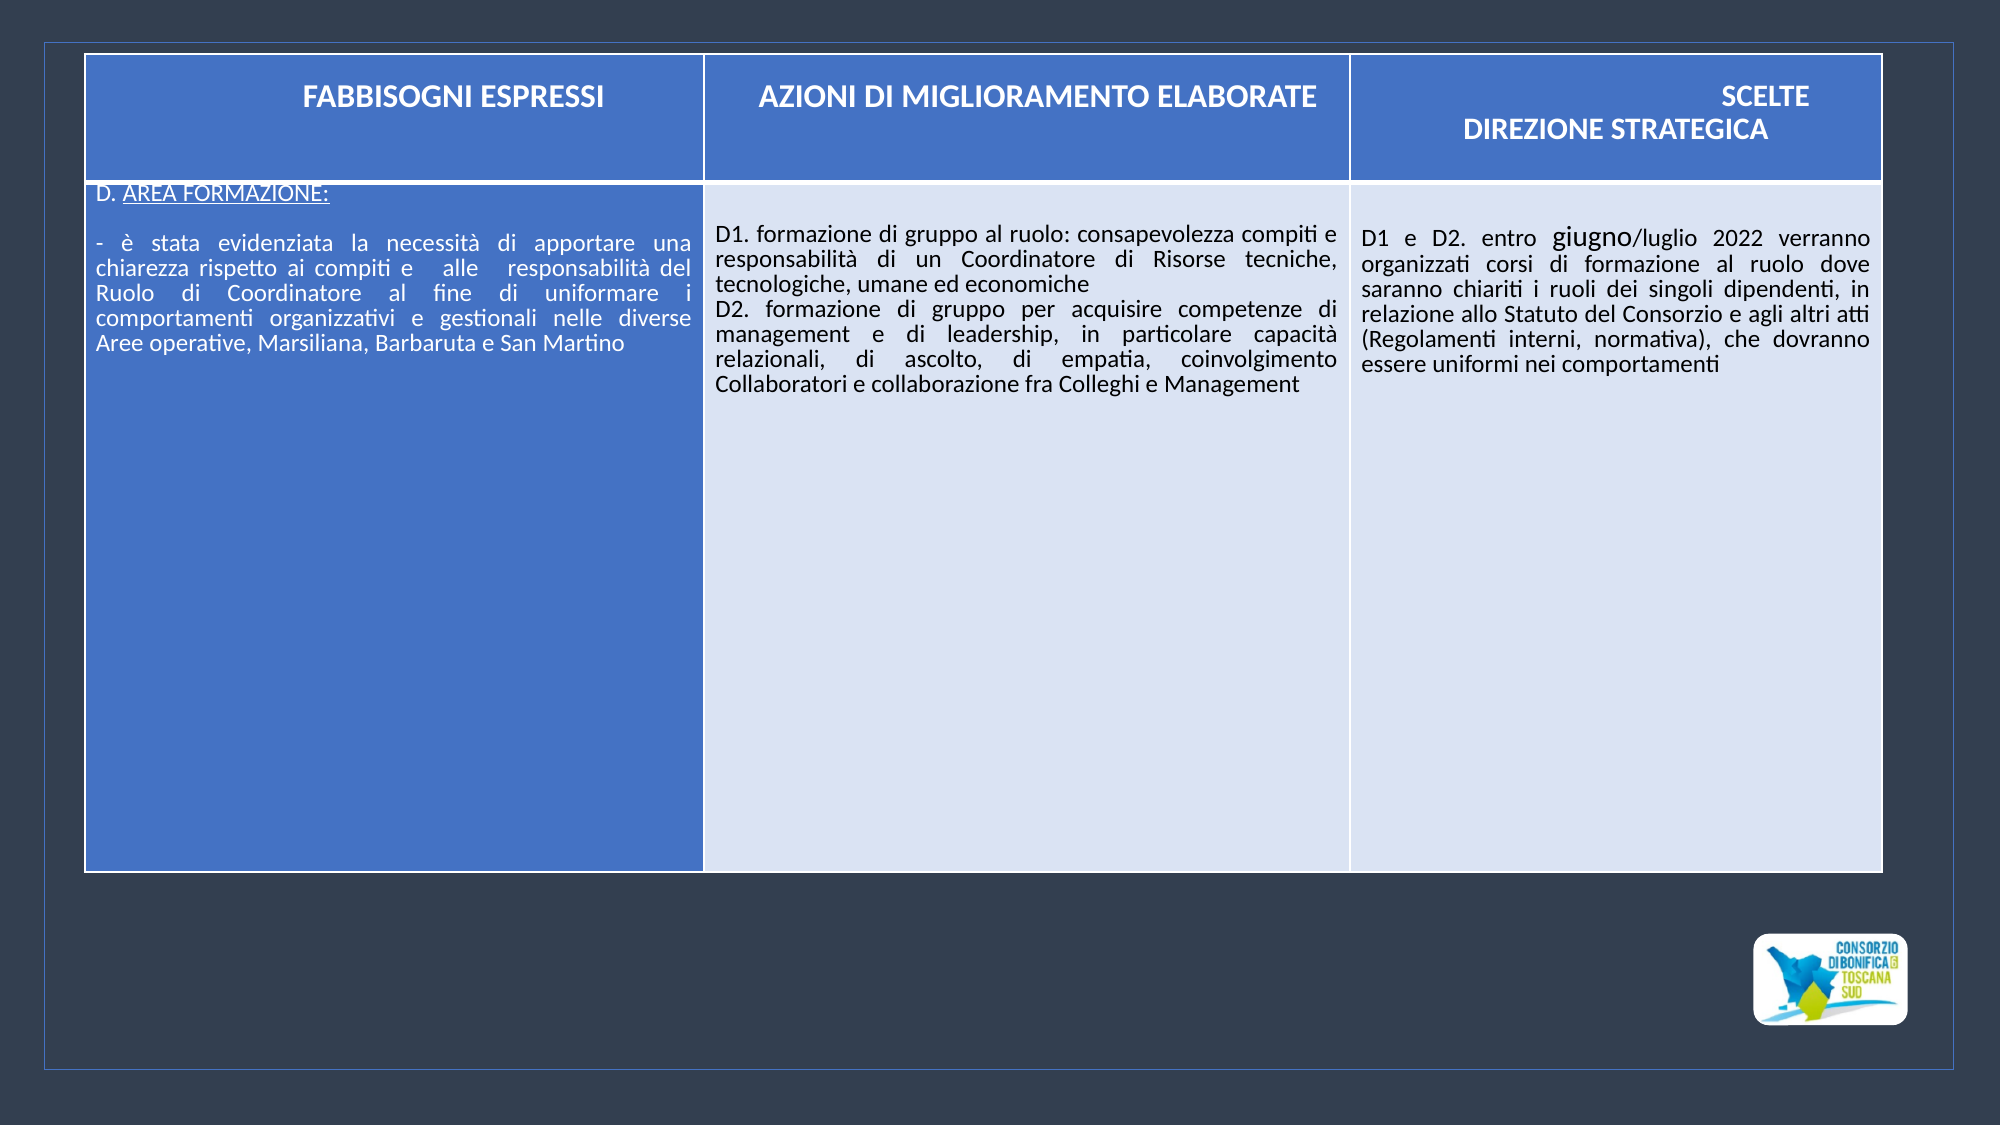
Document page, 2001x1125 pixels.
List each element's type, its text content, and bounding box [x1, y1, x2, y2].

table_header SCELTE DIREZIONE STRATEGICA [1351, 55, 1881, 180]
table_cell D1. formazione di gruppo al ruolo: consapevolezza compiti e responsabilità di un Coordinatore di Risorse tecniche, tecnologiche, umane ed economiche D2. formazione di gruppo per acquisire competenze di management e di leadership, in particolare capacità relazionali, di ascolto, di empatia, coinvolgimento Collaboratori e collaborazione fra Colleghi e Management [705, 185, 1349, 871]
picture [1753, 933, 1908, 1026]
table_header AZIONI DI MIGLIORAMENTO ELABORATE [705, 55, 1349, 180]
table_cell D. AREA FORMAZIONE: - è stata evidenziata la necessità di apportare una chiarezza rispetto ai compiti e alle responsabilità del Ruolo di Coordinatore al fine di uniformare i comportamenti organizzativi e gestionali nelle diverse Aree operative, Marsiliana, Barbaruta e San Martino [86, 185, 703, 871]
table_cell D1 e D2. entro giugno/luglio 2022 verranno organizzati corsi di formazione al ruolo dove saranno chiariti i ruoli dei singoli dipendenti, in relazione allo Statuto del Consorzio e agli altri atti (Regolamenti interni, normativa), che dovranno essere uniformi nei comportamenti [1351, 185, 1881, 871]
table_header FABBISOGNI ESPRESSI [86, 55, 703, 180]
